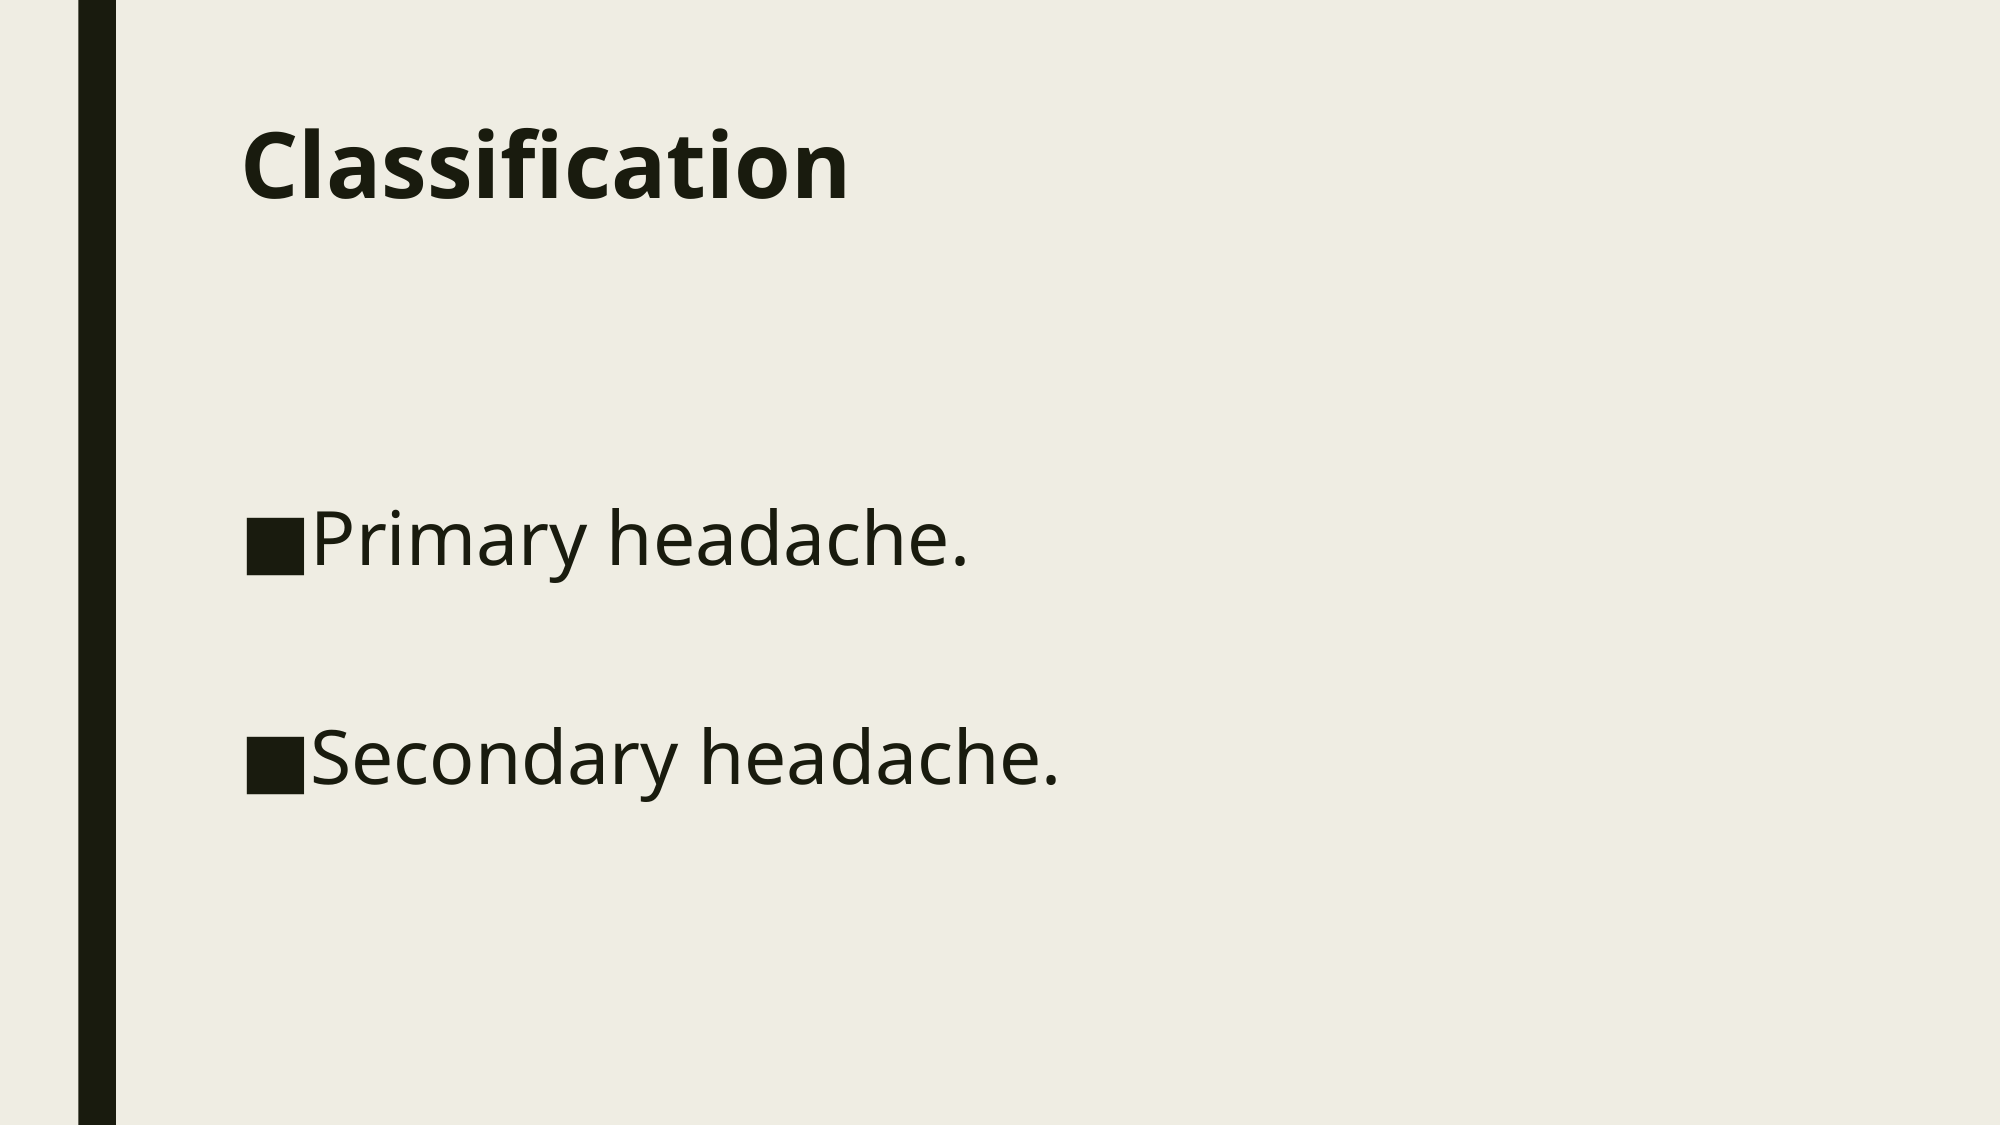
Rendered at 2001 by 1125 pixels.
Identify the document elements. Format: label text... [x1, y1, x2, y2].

list Primary headache. Secondary headache. [225, 375, 1800, 963]
title Classification [225, 112, 1800, 357]
